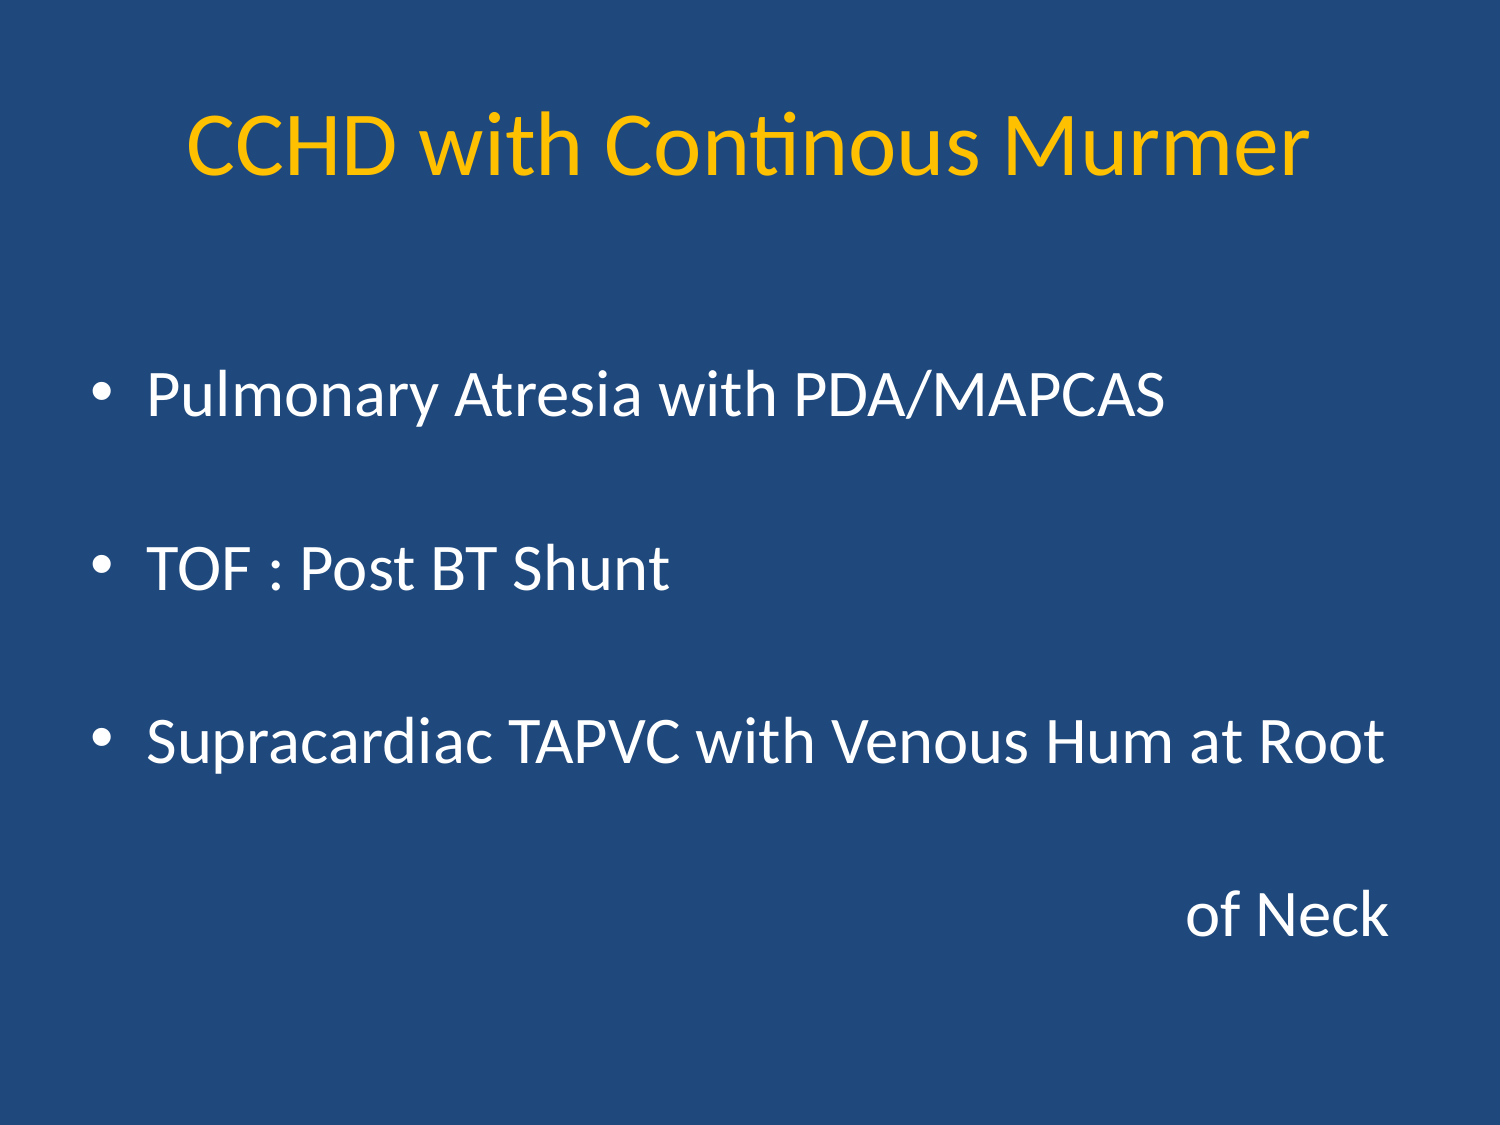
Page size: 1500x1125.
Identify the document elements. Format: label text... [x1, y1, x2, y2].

list Pulmonary Atresia with PDA/MAPCAS TOF : Post BT Shunt Supracardiac TAPVC with Venous Hum at Root of Neck [75, 262, 1425, 1005]
title CCHD with Continous Murmer [75, 45, 1425, 233]
